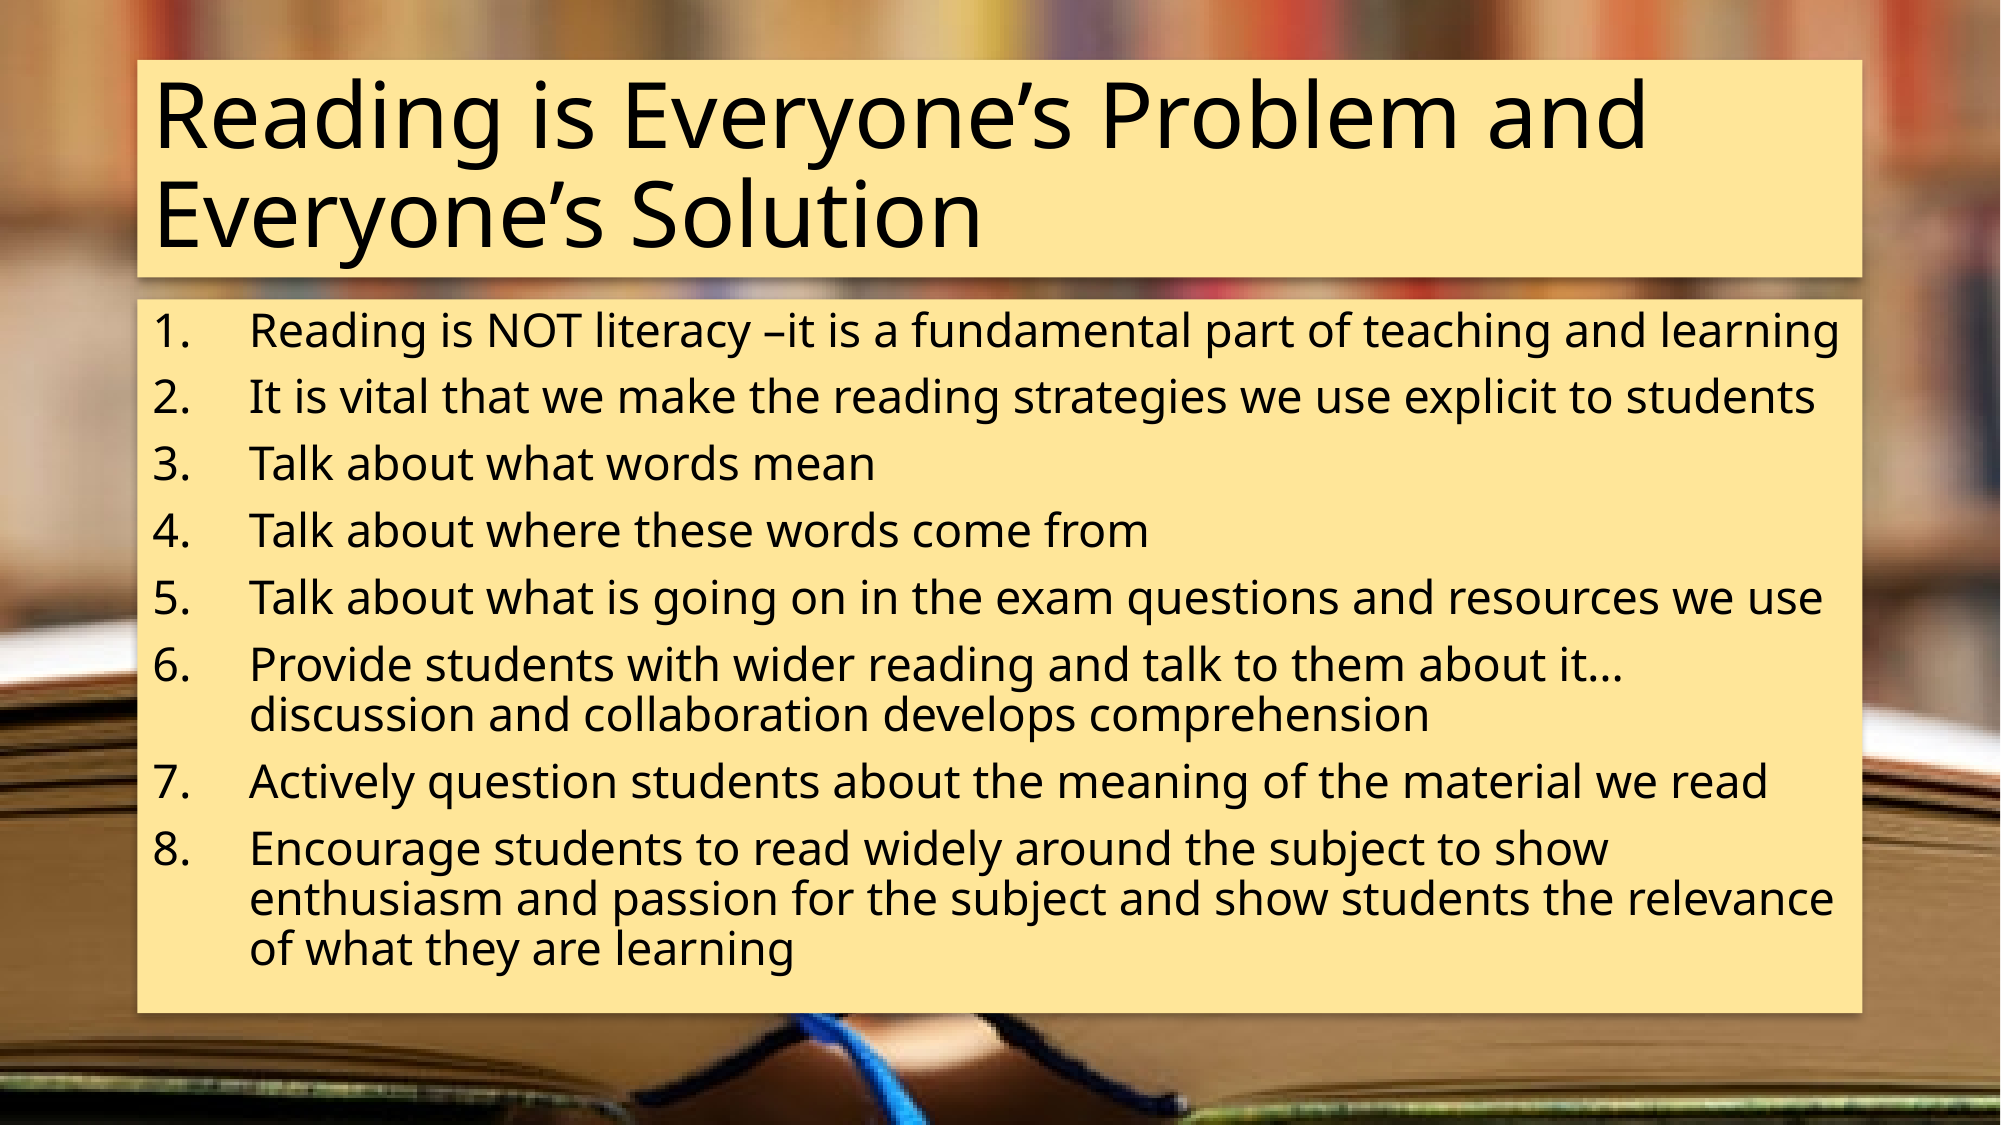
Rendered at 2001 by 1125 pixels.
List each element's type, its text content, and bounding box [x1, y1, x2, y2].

picture [0, 0, 2001, 1125]
list Reading is NOT literacy –it is a fundamental part of teaching and learning It is vital that we make the reading strategies we use explicit to students Talk about what words mean Talk about where these words come from Talk about what is going on in the exam questions and resources we use Provide students with wider reading and talk to them about it…discussion and collaboration develops comprehension Actively question students about the meaning of the material we read Encourage students to read widely around the subject to show enthusiasm and passion for the subject and show students the relevance of what they are learning [137, 299, 1863, 1014]
title Reading is Everyone’s Problem and Everyone’s Solution [137, 59, 1863, 278]
